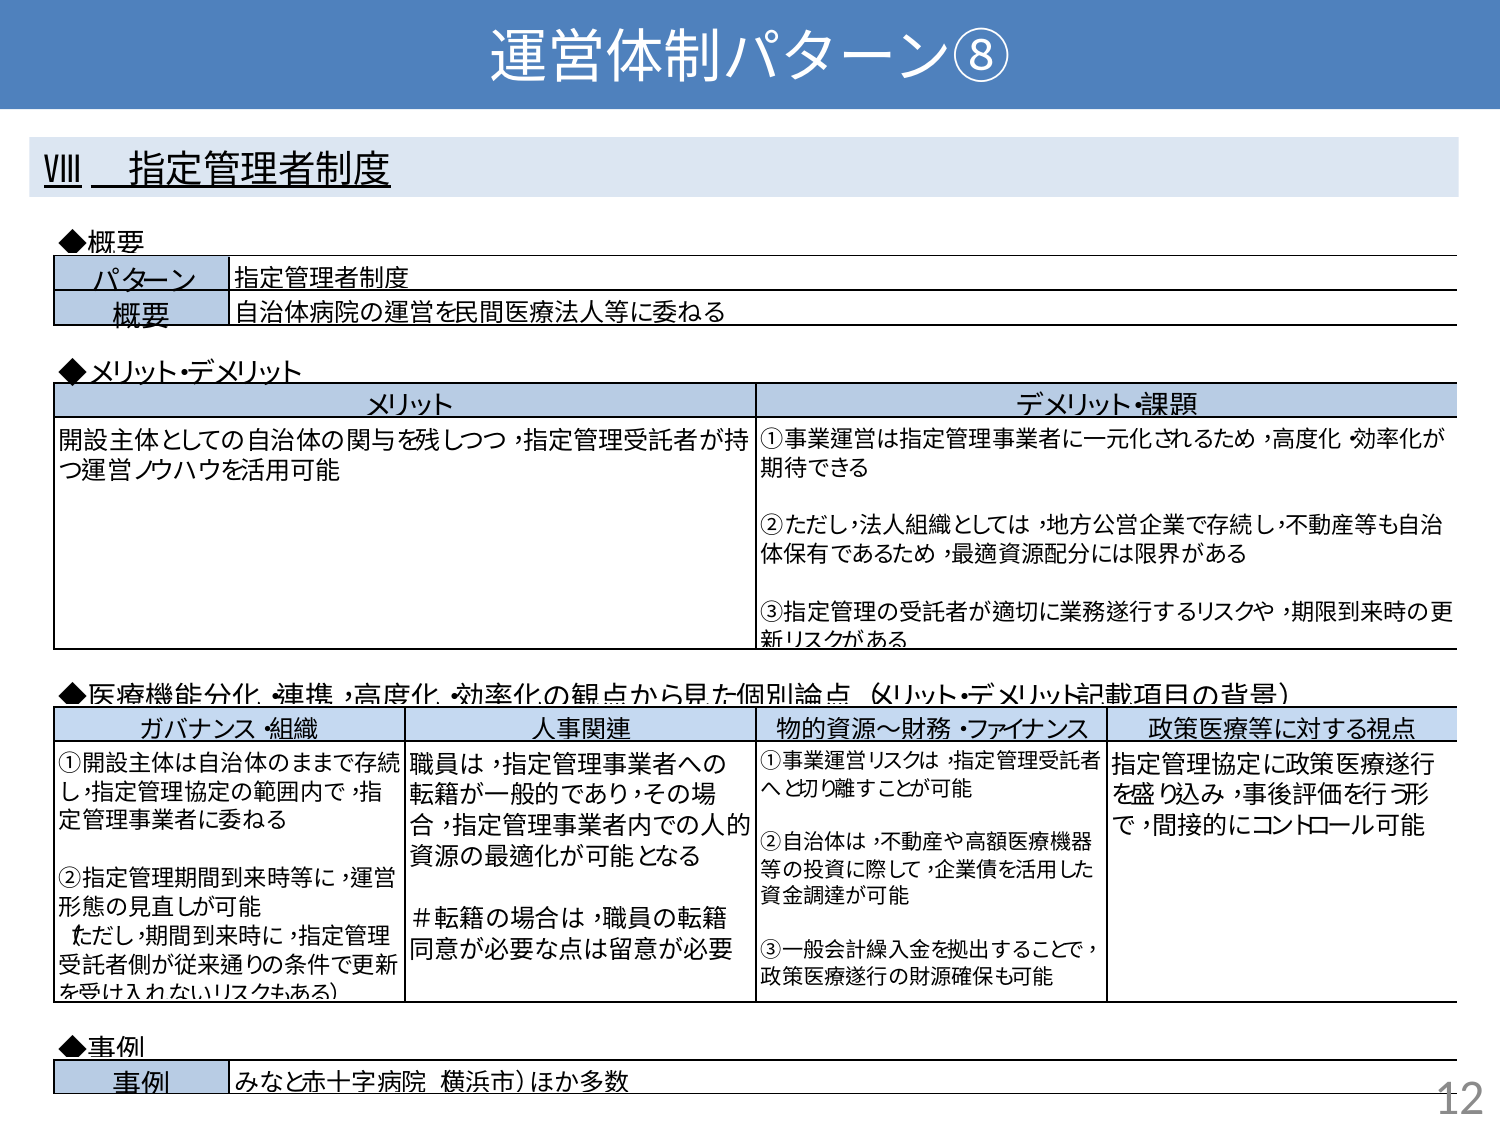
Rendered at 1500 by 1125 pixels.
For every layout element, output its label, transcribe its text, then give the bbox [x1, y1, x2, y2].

slide_number 11 [1149, 1064, 1500, 1124]
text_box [52, 219, 1459, 1096]
text_box Ⅷ 指定管理者制度 [29, 137, 1459, 197]
title 運営体制パターン⑧ [0, 0, 1500, 110]
